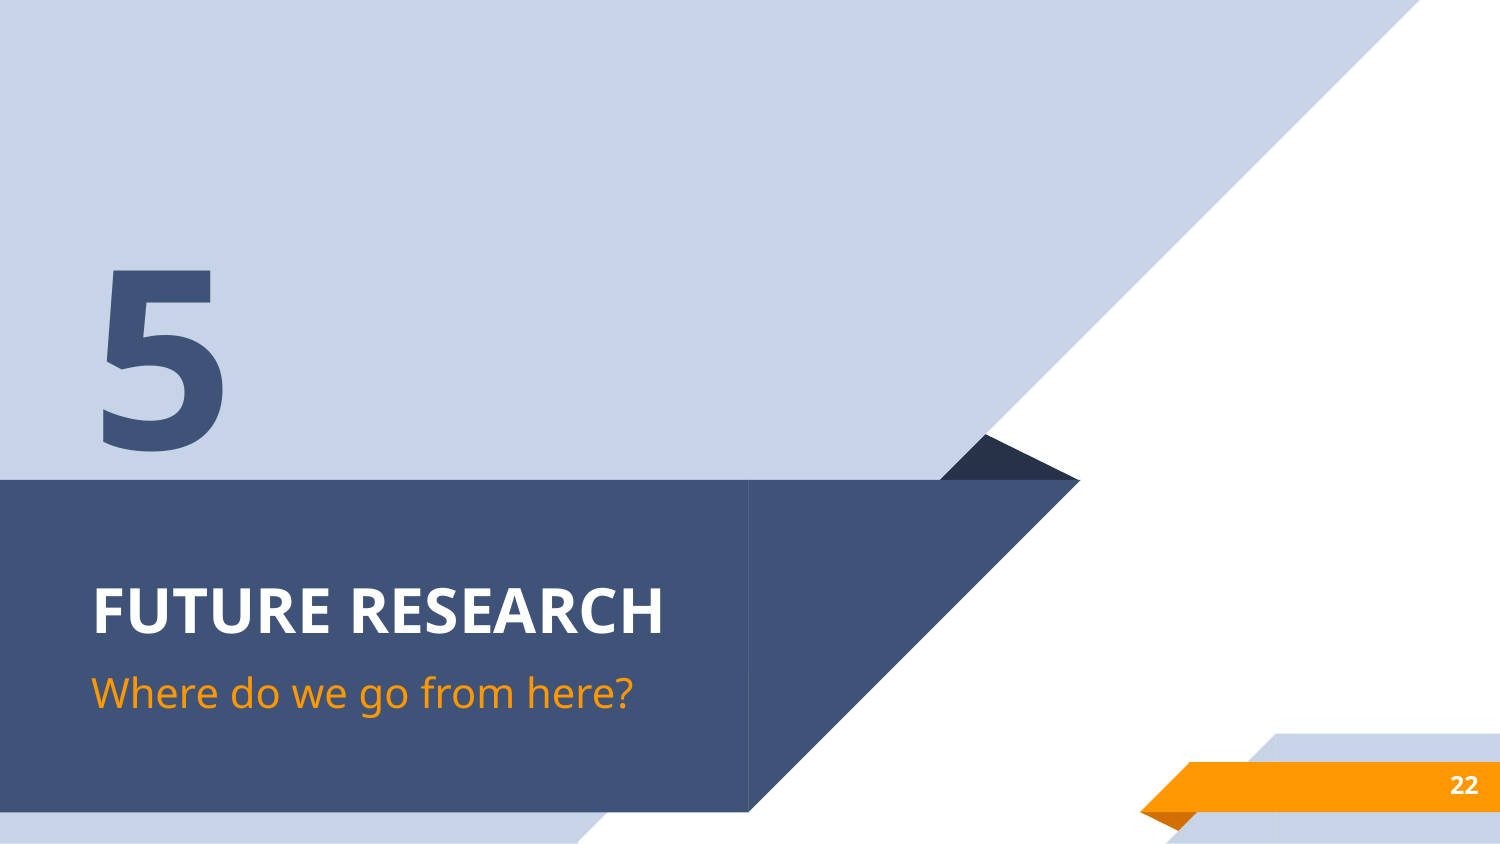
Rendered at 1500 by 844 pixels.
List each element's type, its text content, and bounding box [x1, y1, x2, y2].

title FUTURE RESEARCH [76, 470, 725, 652]
slide_number 22 [1249, 760, 1494, 813]
subtitle Where do we go from here? [76, 652, 748, 781]
text_box 5 [76, 0, 434, 515]
